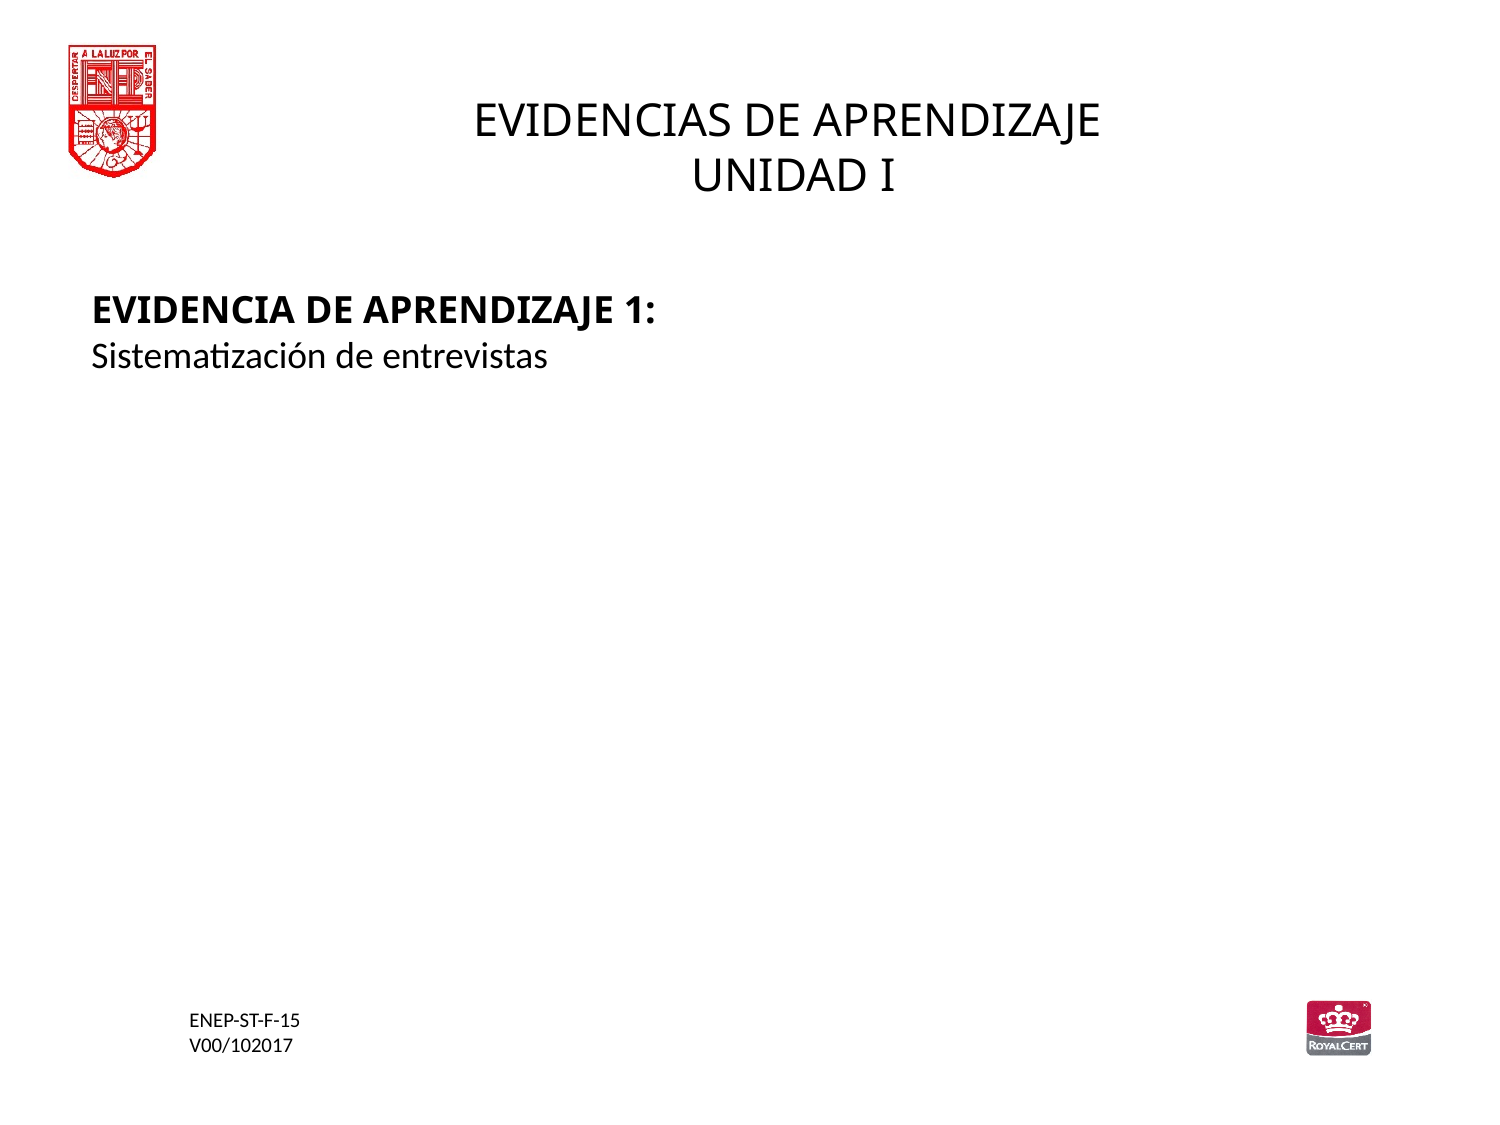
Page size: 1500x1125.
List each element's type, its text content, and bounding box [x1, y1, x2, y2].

text_box EVIDENCIA DE APRENDIZAJE 1: Sistematización de entrevistas [76, 278, 1447, 428]
list EVIDENCIAS DE APRENDIZAJE UNIDAD I [108, 42, 1479, 209]
picture [1304, 999, 1372, 1056]
text_box ENEP-ST-F-15 V00/102017 [174, 999, 316, 1065]
picture [29, 42, 189, 179]
